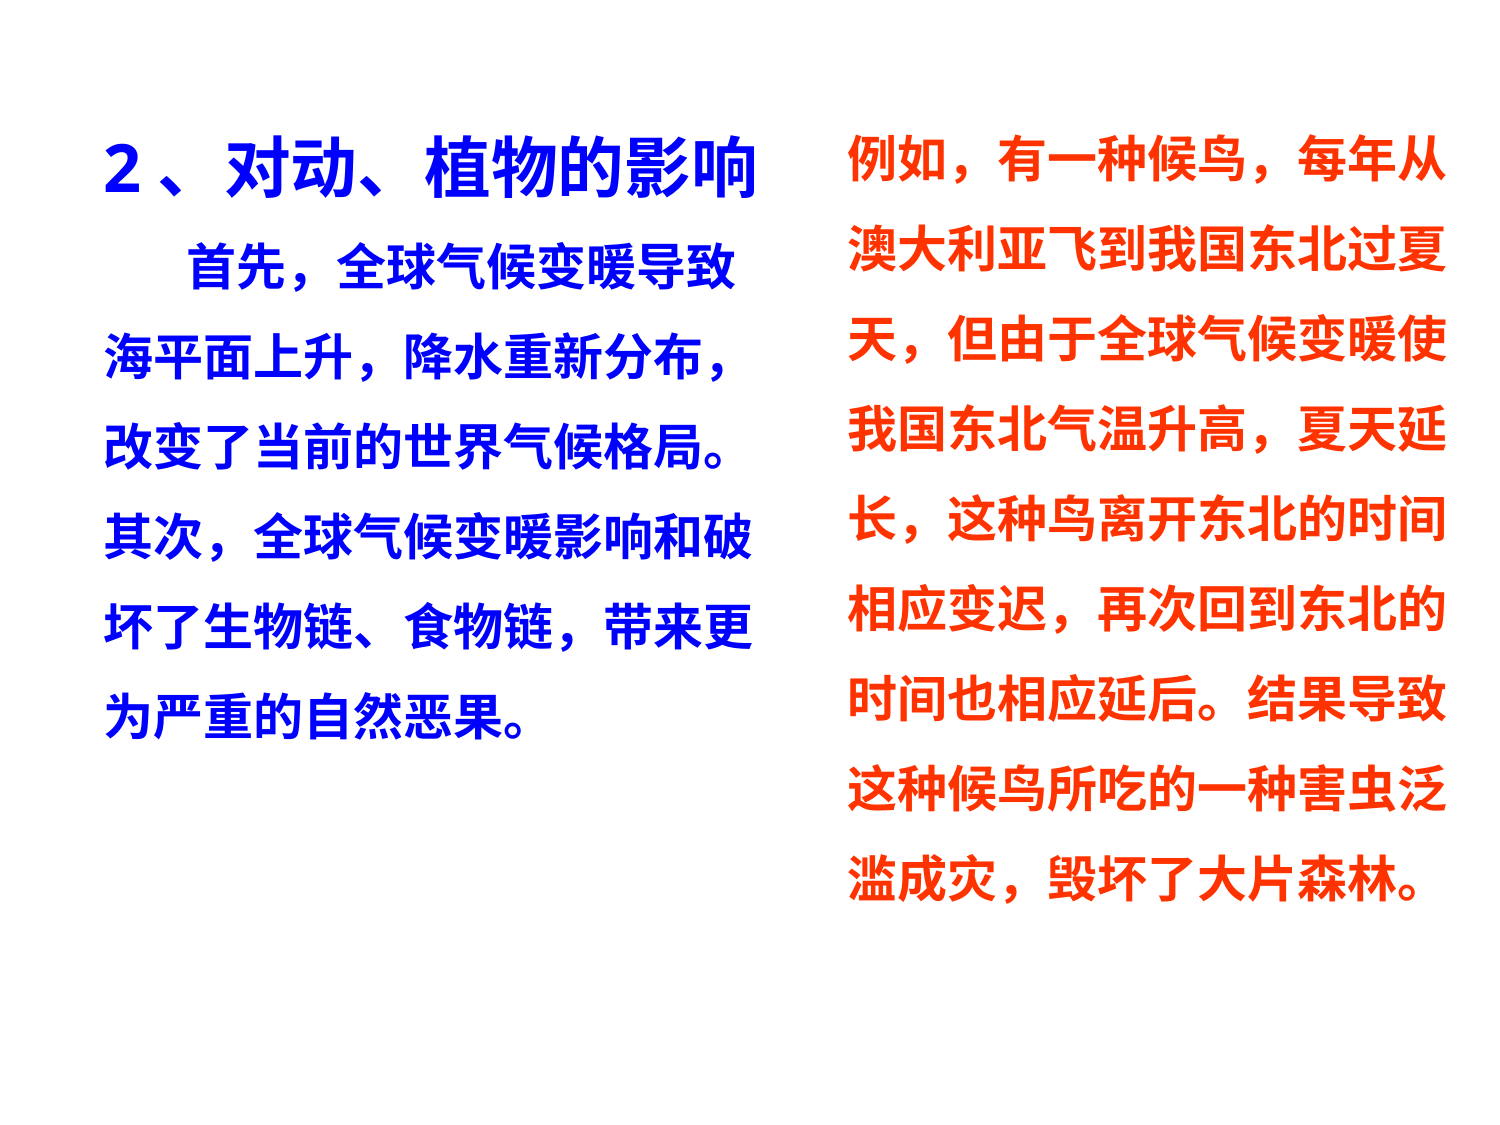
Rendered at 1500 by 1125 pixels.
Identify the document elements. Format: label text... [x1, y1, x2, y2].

text_box 2、对动、植物的影响 首先，全球气候变暖导致海平面上升，降水重新分布，改变了当前的世界气候格局。 其次，全球气候变暖影响和破坏了生物链、食物链，带来更为严重的自然恶果。 [88, 78, 798, 753]
text_box 例如，有一种候鸟，每年从澳大利亚飞到我国东北过夏天，但由于全球气候变暖使我国东北气温升高，夏天延长，这种鸟离开东北的时间相应变迟，再次回到东北的时间也相应延后。结果导致这种候鸟所吃的一种害虫泛滥成灾，毁坏了大片森林。 [832, 89, 1469, 915]
